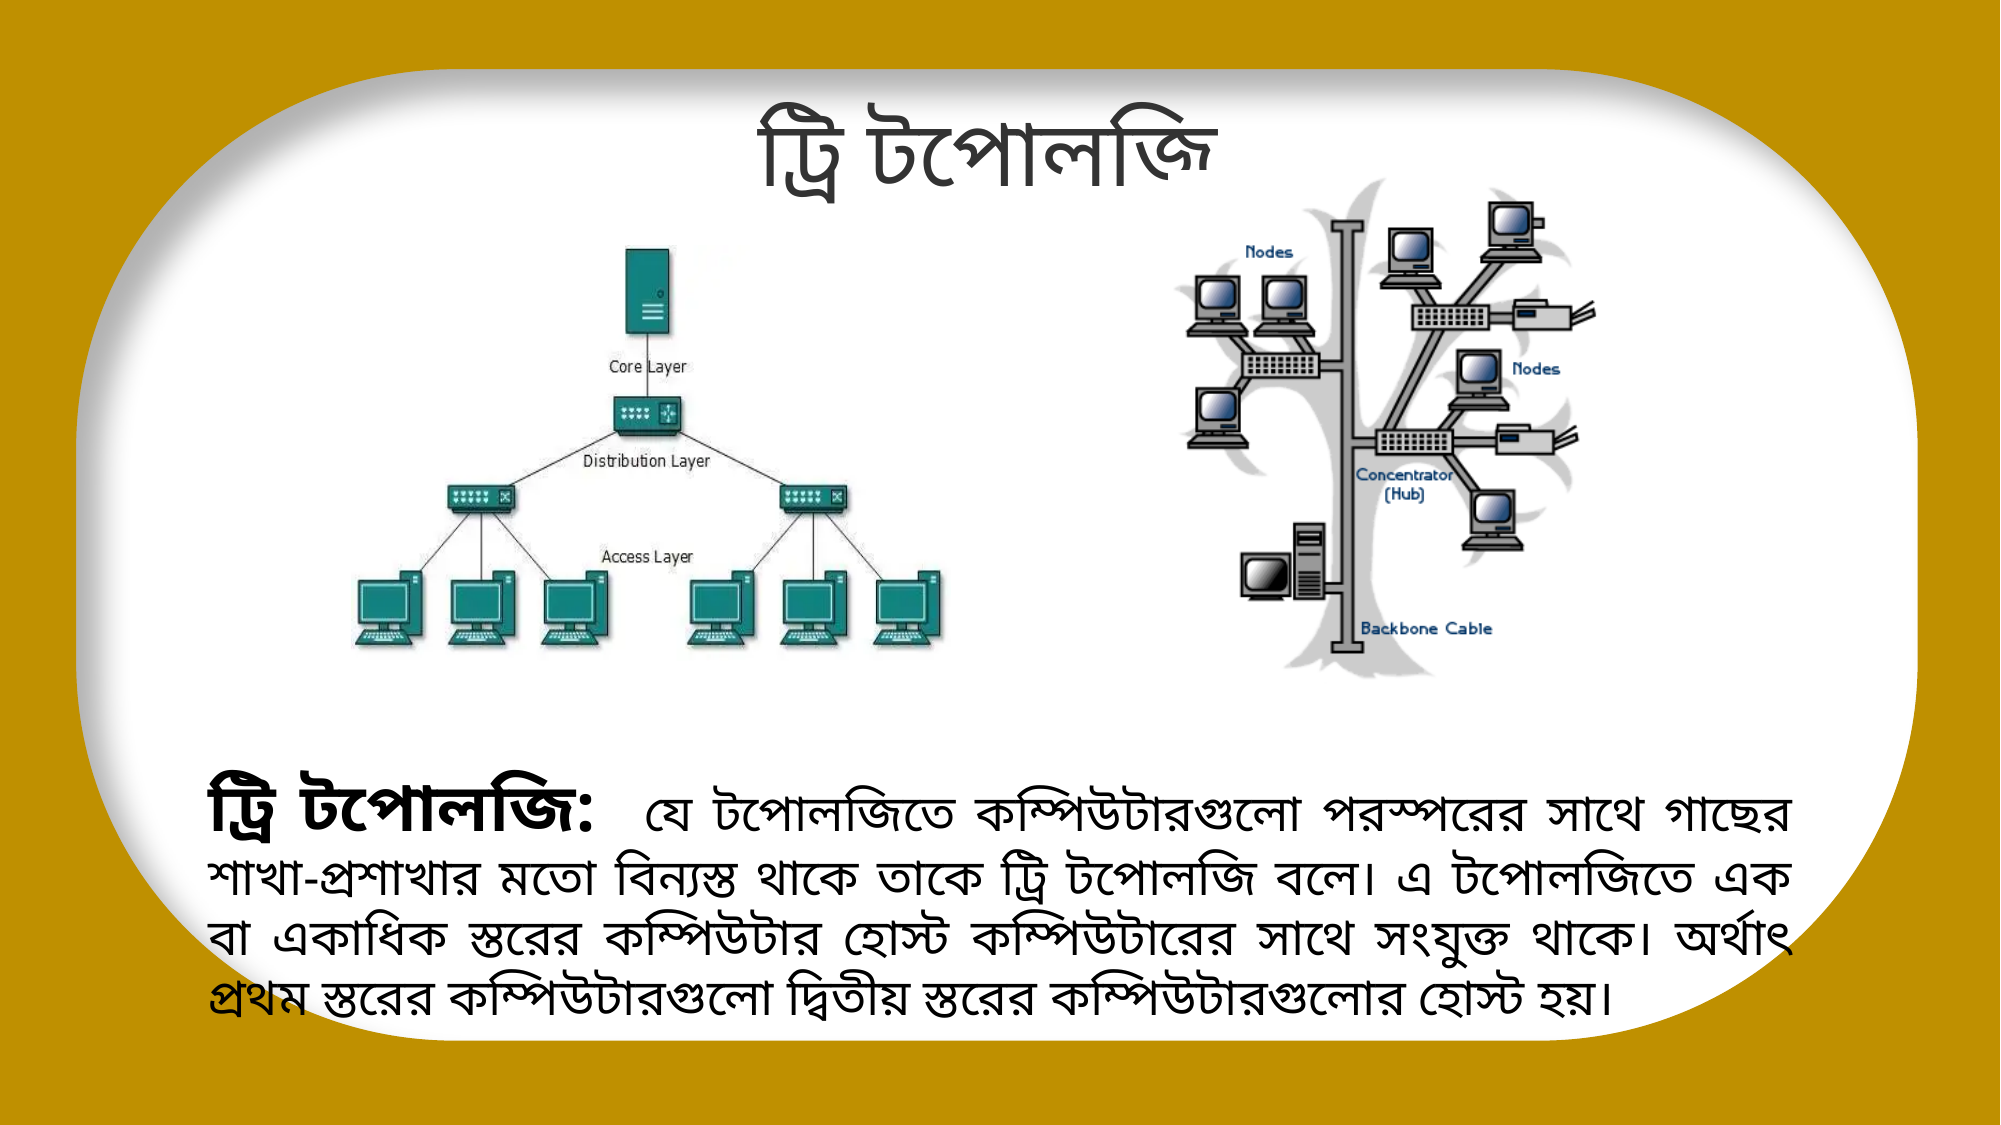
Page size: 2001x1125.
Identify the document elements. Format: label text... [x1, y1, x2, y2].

text_box [0, 0, 2000, 1125]
text_box ট্রি টপোলজি [706, 86, 1294, 212]
picture [1168, 170, 1603, 688]
picture [351, 245, 951, 661]
text_box ট্রি টপোলজি: যে টপোলজিতে কম্পিউটারগুলো পরস্পরের সাথে গাছের শাখা-প্রশাখার মতো বিন্যস্ত থাকে তাকে ট্রি টপোলজি বলে। এ টপোলজিতে এক বা একাধিক স্তরের কম্পিউটার হোস্ট কম্পিউটারের সাথে সংযুক্ত থাকে। অর্থাৎ প্রথম স্তরের কম্পিউটারগুলো দ্বিতীয় স্তরের কম্পিউটারগুলোর হোস্ট হয়। [193, 757, 1807, 1033]
